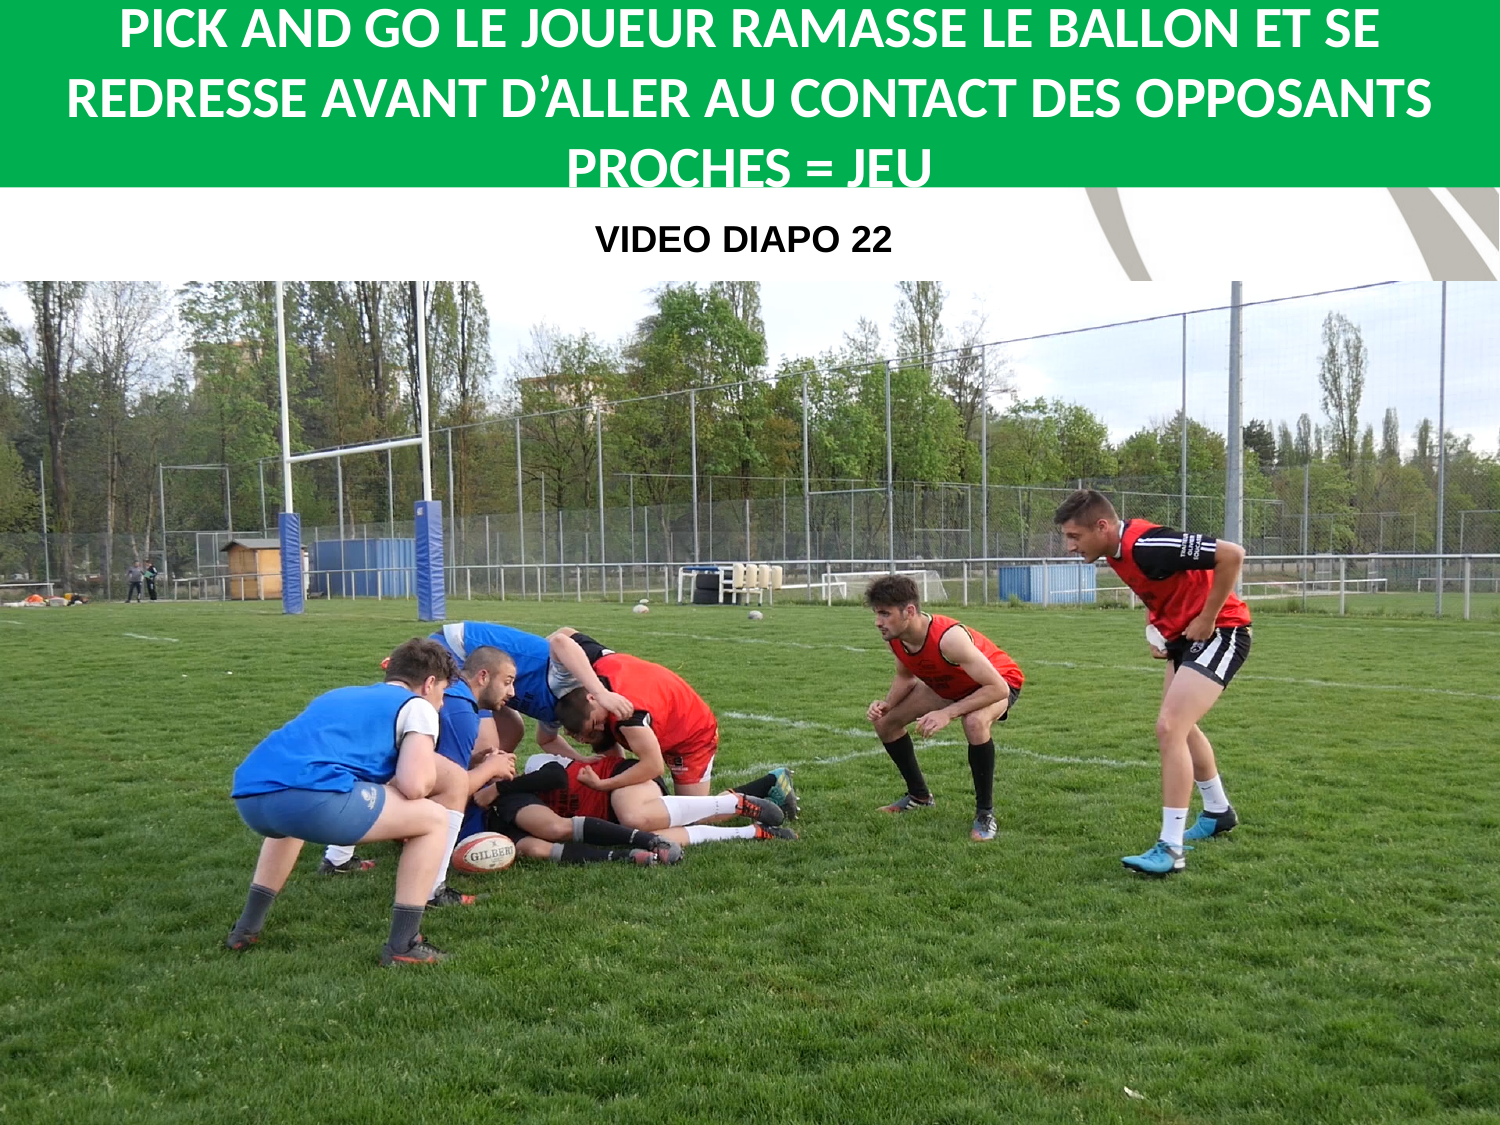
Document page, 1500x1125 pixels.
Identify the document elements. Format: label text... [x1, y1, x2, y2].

text_box VIDEO DIAPO 22 [383, 208, 1105, 268]
title pick and go le joueur ramasse le ballon et se redresse avant d’aller au contact des opposants proches = jeu [0, 0, 1500, 188]
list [0, 280, 1500, 1125]
